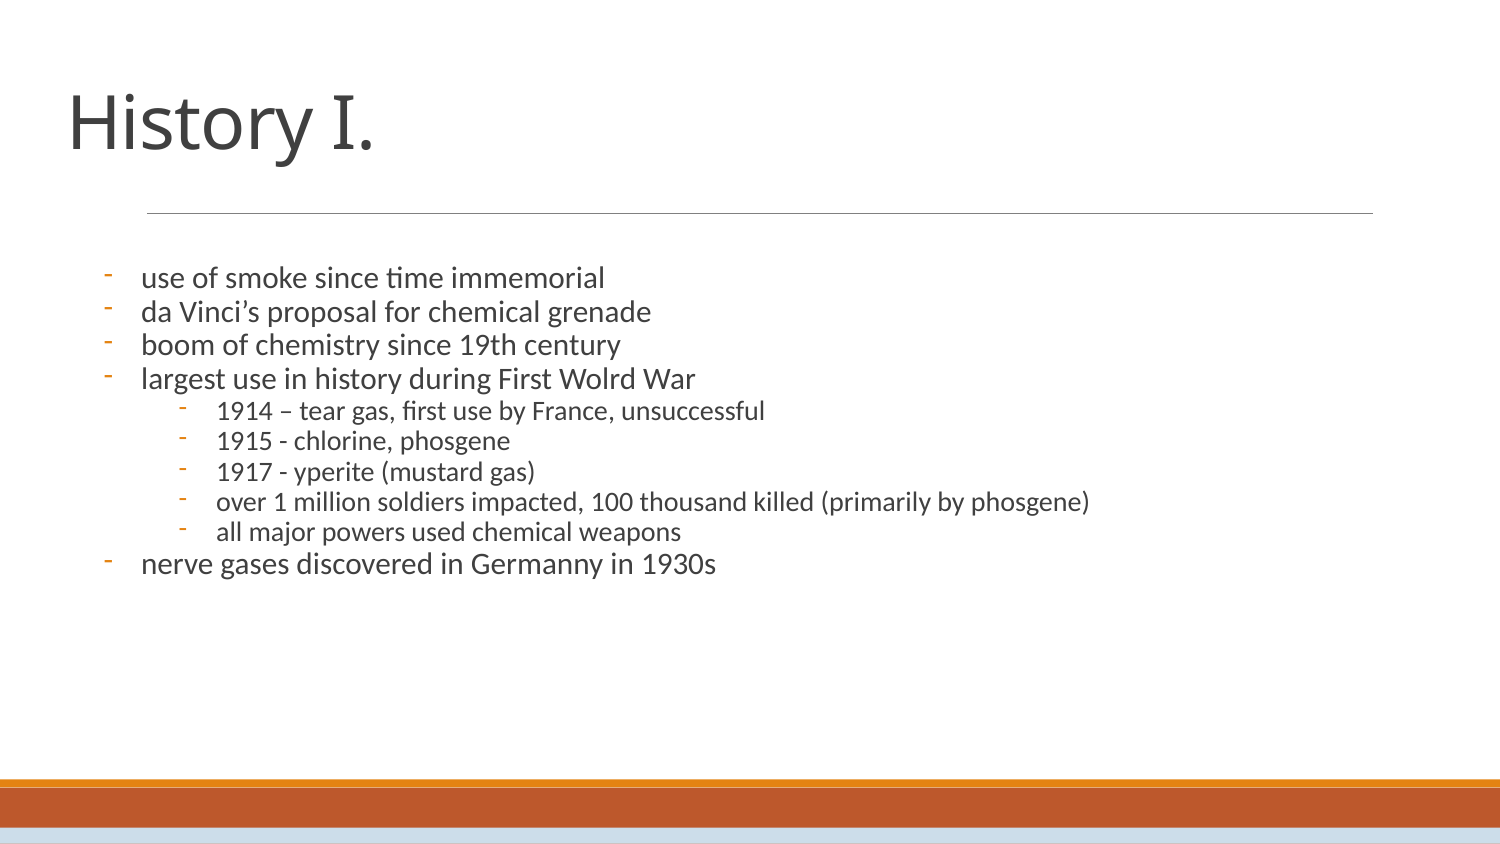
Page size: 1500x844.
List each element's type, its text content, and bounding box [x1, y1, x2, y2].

title History I. [51, 72, 1449, 174]
list use of smoke since time immemorial da Vinci’s proposal for chemical grenade boom of chemistry since 19th century largest use in history during First Wolrd War 1914 – tear gas, first use by France, unsuccessful 1915 - chlorine, phosgene 1917 - yperite (mustard gas) over 1 million soldiers impacted, 100 thousand killed (primarily by phosgene) all major powers used chemical weapons nerve gases discovered in Germanny in 1930s [51, 246, 1449, 844]
